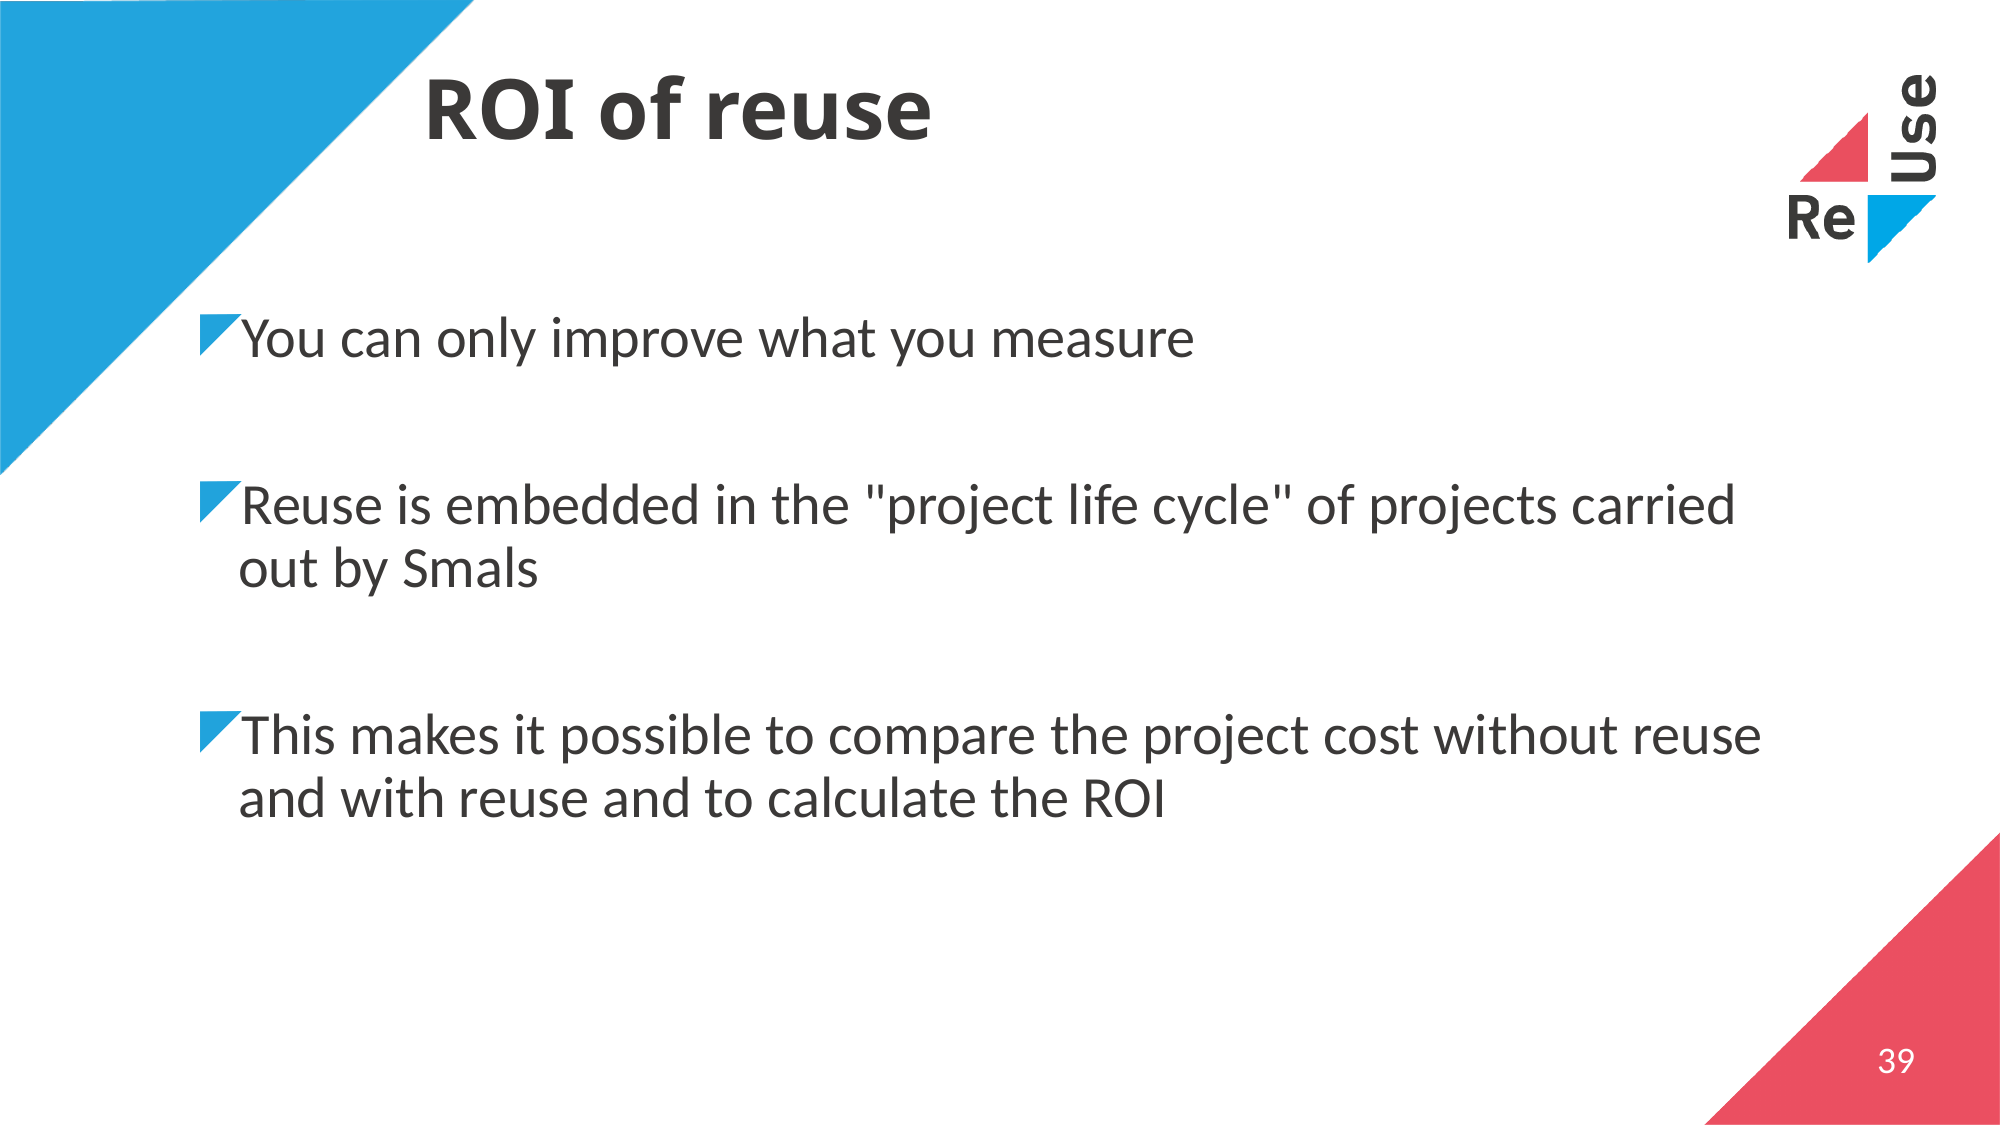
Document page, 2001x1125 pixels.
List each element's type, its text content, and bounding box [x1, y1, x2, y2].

list You can only improve what you measure Reuse is embedded in the "project life cycle" of projects carried out by Smals This makes it possible to compare the project cost without reuse and with reuse and to calculate the ROI [185, 299, 1821, 1075]
picture [200, 481, 242, 523]
picture [0, 0, 475, 475]
picture [1871, 198, 1936, 263]
picture [200, 314, 242, 356]
picture [1704, 832, 2000, 1125]
text_box 39 [1862, 1028, 1974, 1105]
picture [1863, 75, 1936, 263]
picture [200, 711, 242, 753]
title ROI of reuse [407, 59, 1863, 278]
